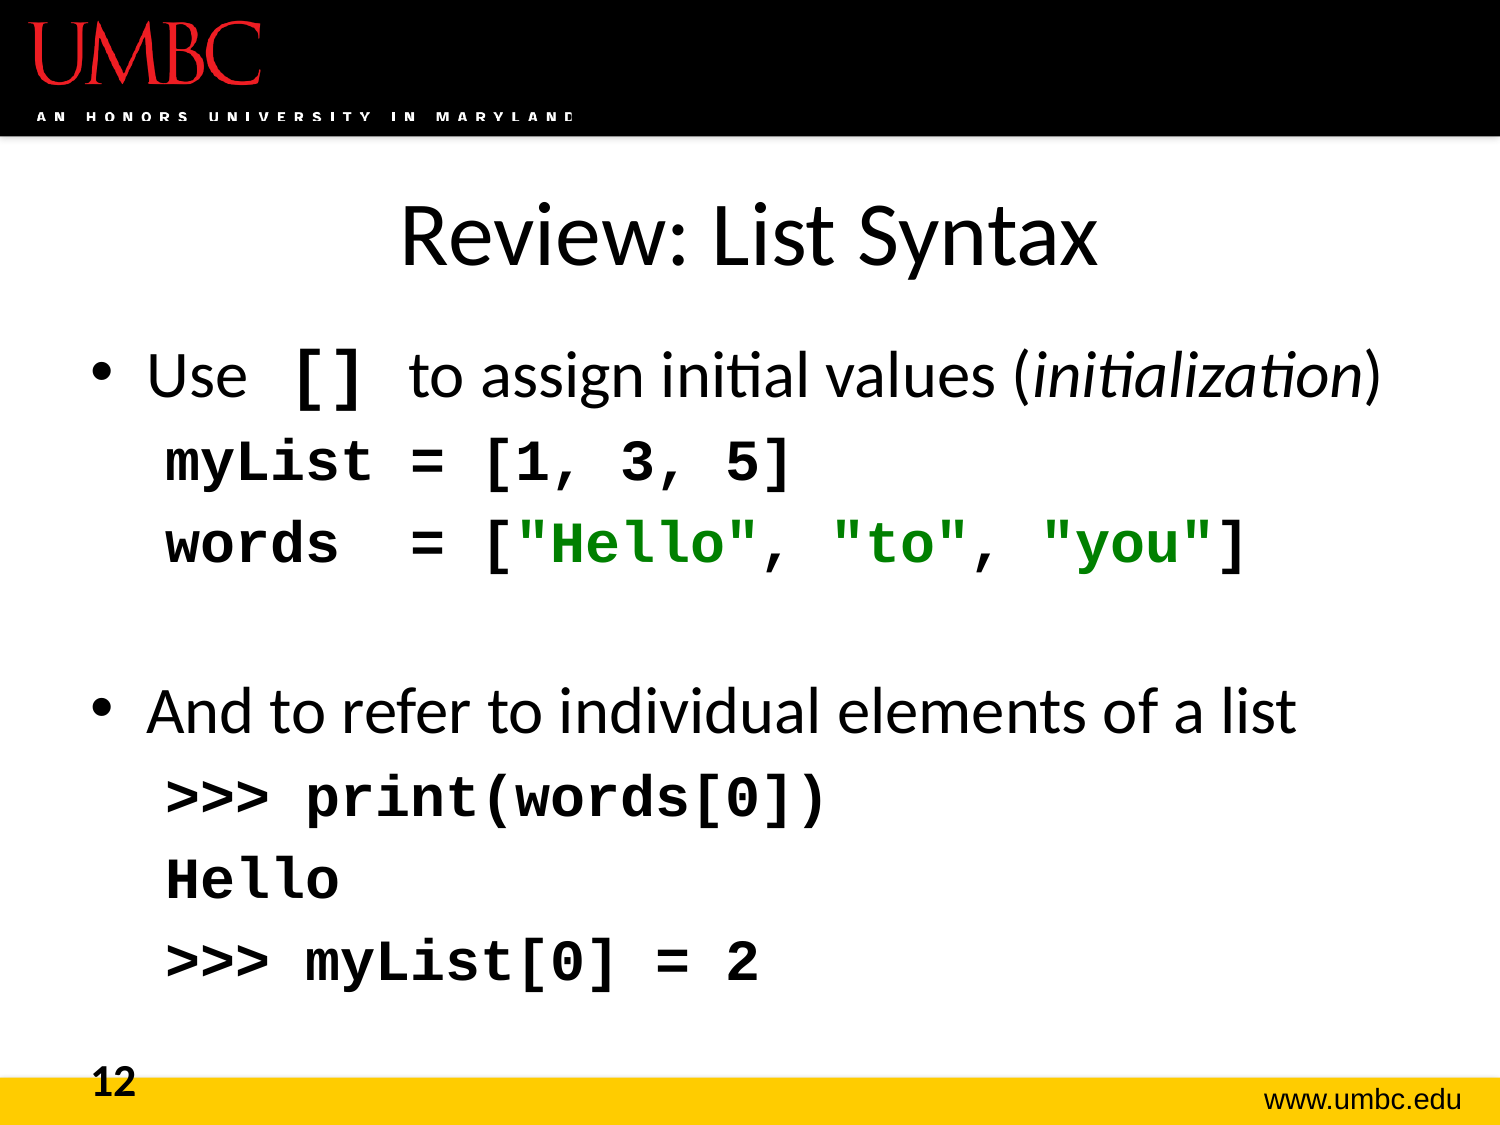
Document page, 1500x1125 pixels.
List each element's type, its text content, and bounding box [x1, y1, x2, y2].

title Review: List Syntax [75, 135, 1425, 323]
slide_number 12 [75, 1042, 425, 1103]
list Use [] to assign initial values (initialization) myList = [1, 3, 5] words = ["Hello", "to", "you"] And to refer to individual elements of a list >>> print(words[0]) Hello >>> myList[0] = 2 [75, 323, 1425, 1005]
